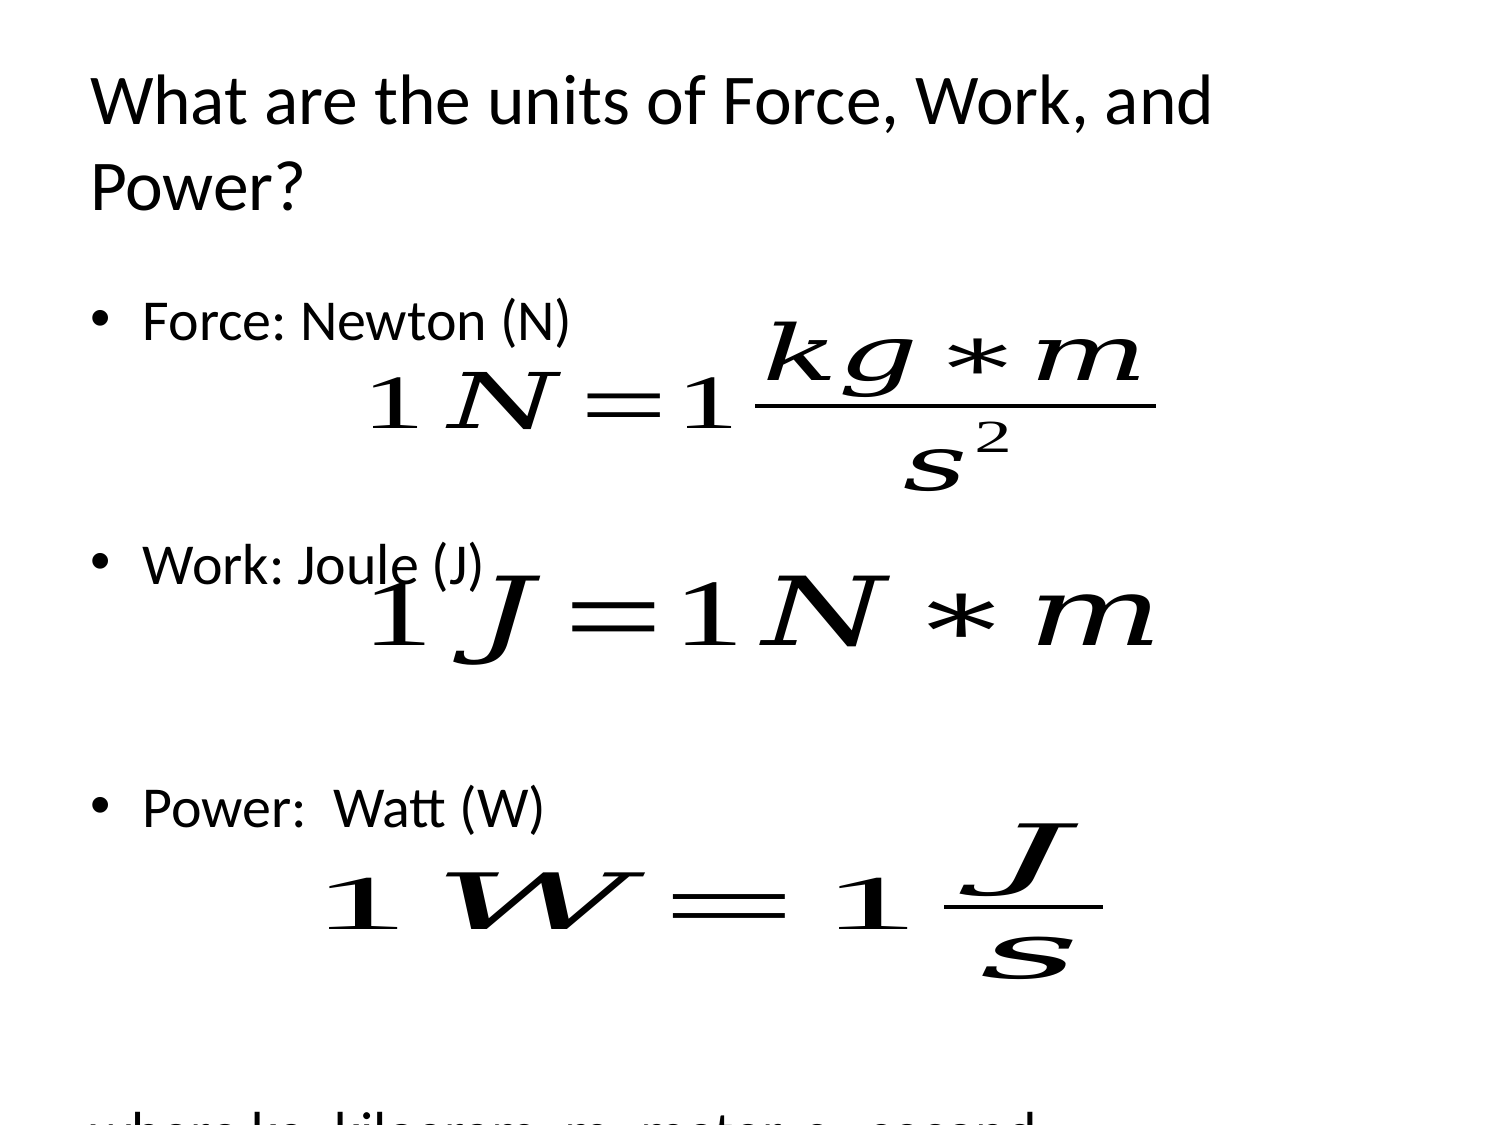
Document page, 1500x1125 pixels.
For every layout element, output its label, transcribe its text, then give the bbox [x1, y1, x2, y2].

list Force: Newton (N) Work: Joule (J) Power: Watt (W) where kg=kilogram, m=meter, s= second [75, 275, 1425, 1125]
title What are the units of Force, Work, and Power? [75, 45, 1425, 233]
